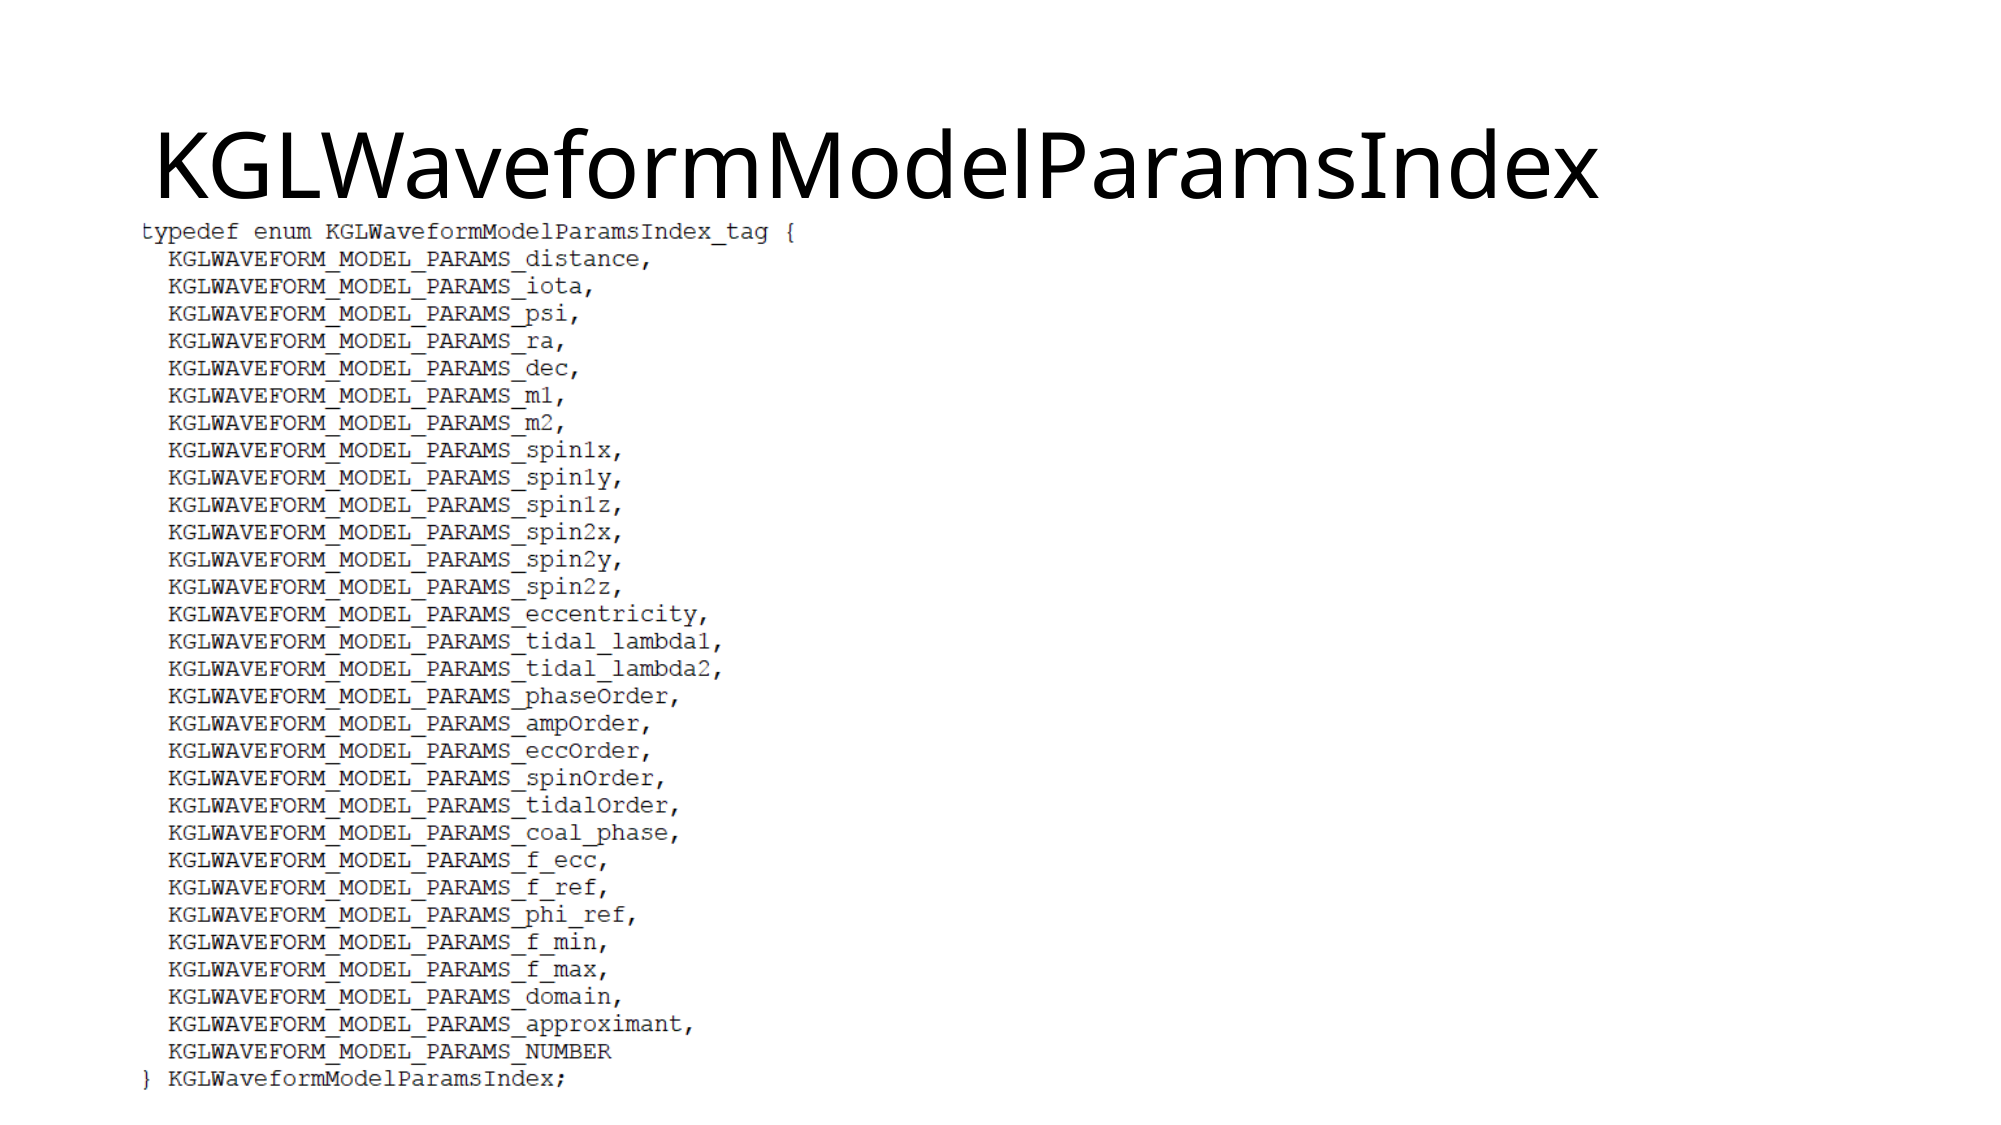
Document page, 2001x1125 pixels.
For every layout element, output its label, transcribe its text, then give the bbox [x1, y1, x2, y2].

title KGLWaveformModelParamsIndex [137, 59, 1863, 278]
picture [143, 218, 813, 1095]
